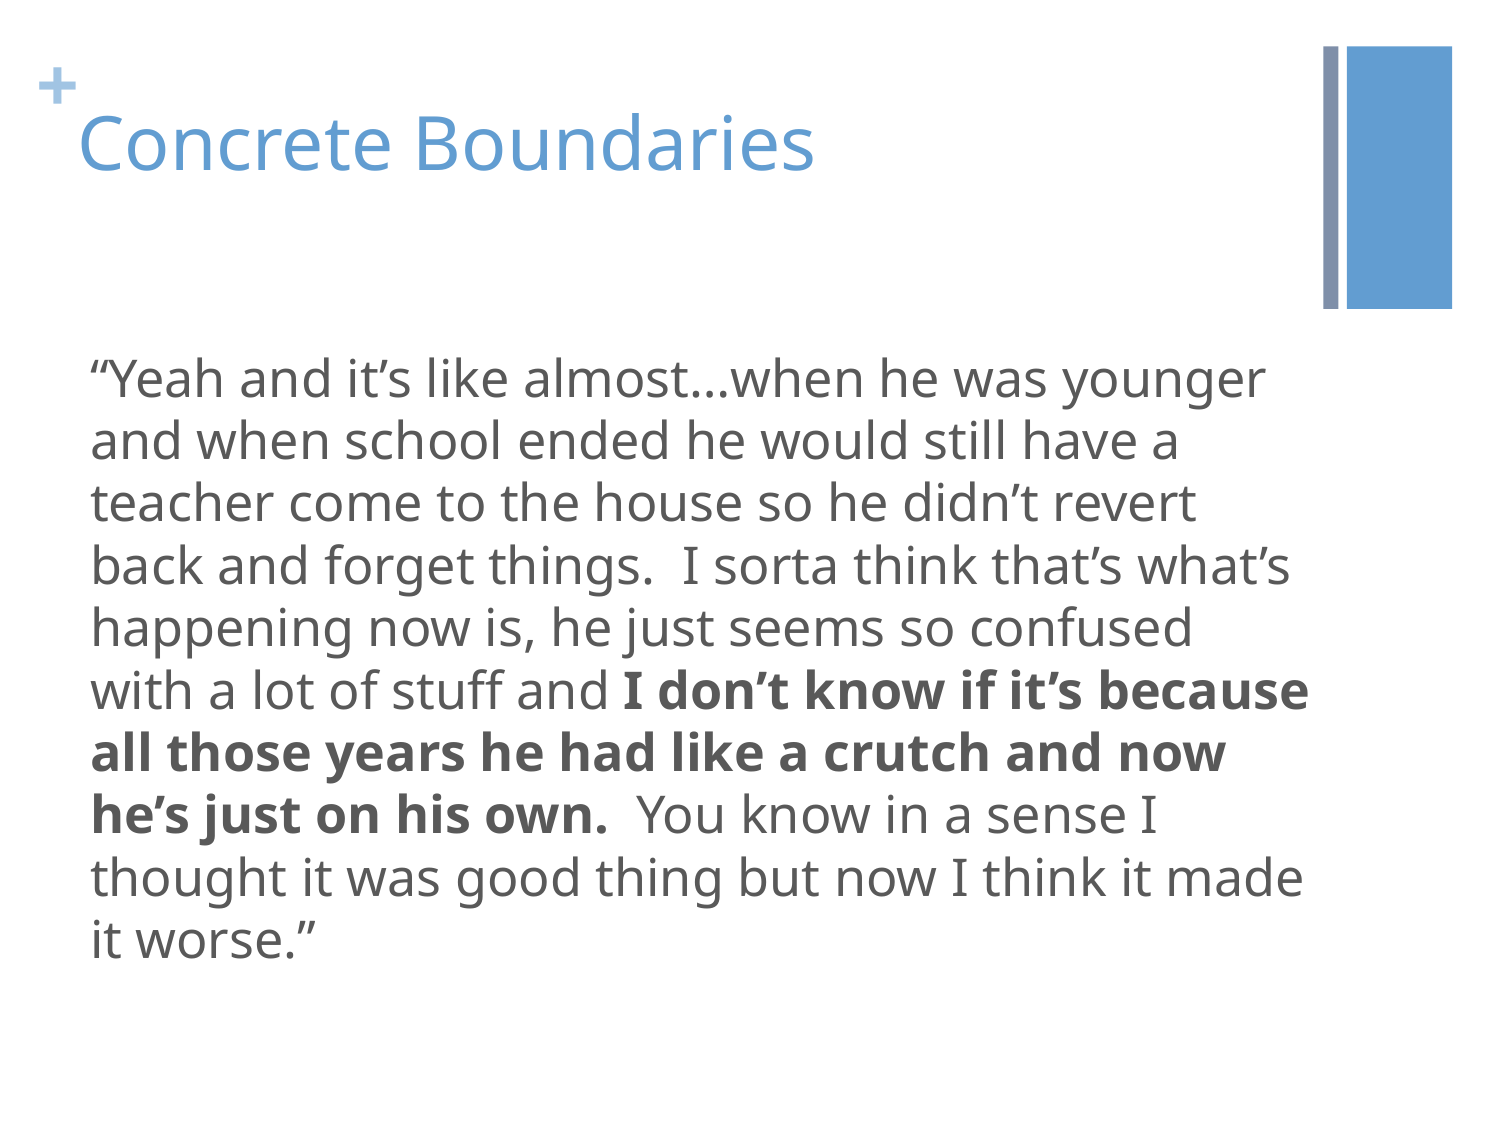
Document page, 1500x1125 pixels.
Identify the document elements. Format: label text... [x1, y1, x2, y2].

title Concrete Boundaries [62, 87, 1302, 246]
list “Yeah and it’s like almost…when he was younger and when school ended he would still have a teacher come to the house so he didn’t revert back and forget things. I sorta think that’s what’s happening now is, he just seems so confused with a lot of stuff and I don’t know if it’s because all those years he had like a crutch and now he’s just on his own. You know in a sense I thought it was good thing but now I think it made it worse.” [75, 337, 1325, 1025]
